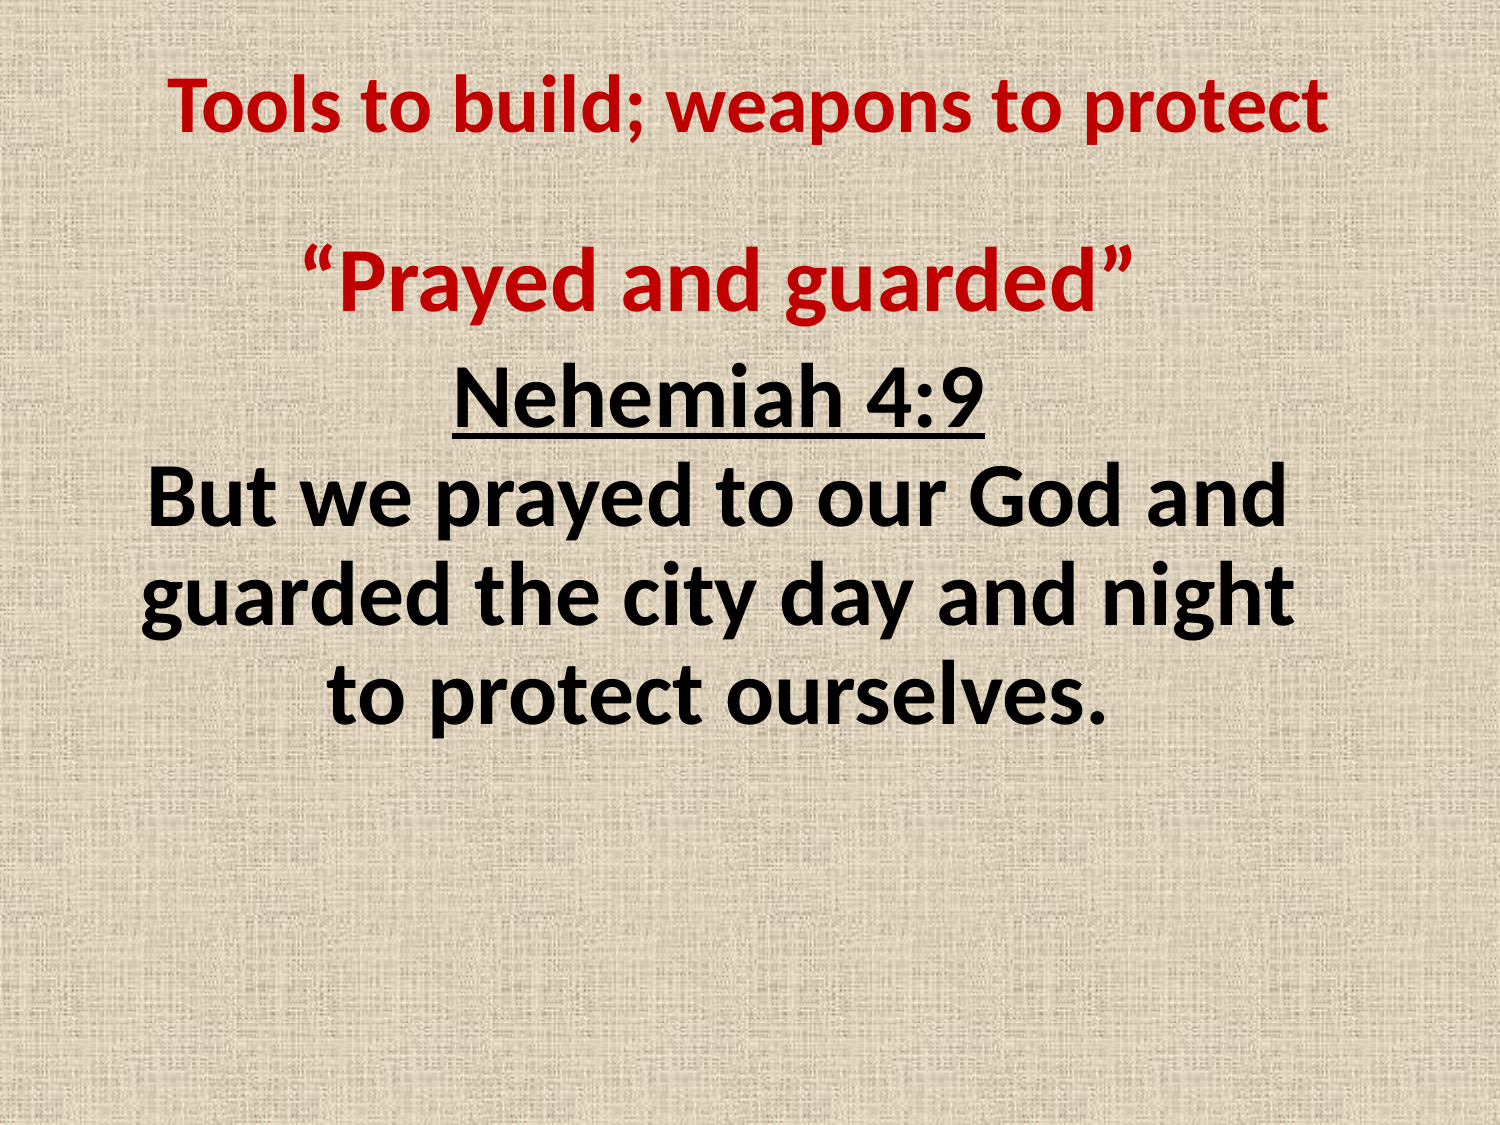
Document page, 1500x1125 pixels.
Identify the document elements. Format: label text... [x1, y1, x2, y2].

list “Prayed and guarded” Nehemiah 4:9 But we prayed to our God and guarded the city day and night to protect ourselves. [87, 212, 1350, 1088]
picture [0, 0, 1500, 1125]
title Tools to build; weapons to protect [12, 12, 1488, 188]
